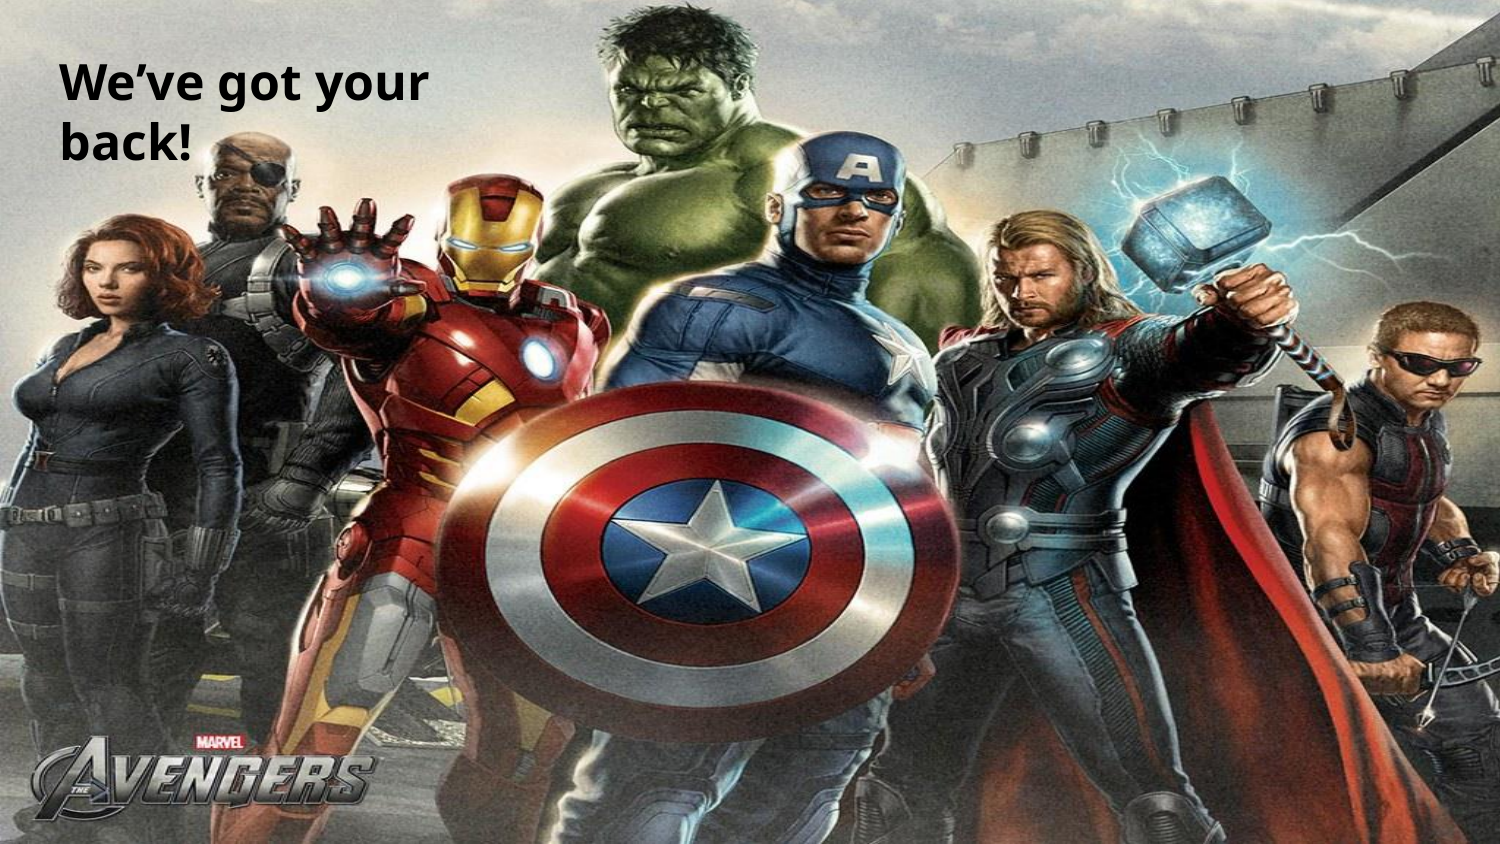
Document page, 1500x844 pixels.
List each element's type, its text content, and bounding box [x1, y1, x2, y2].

text_box We’ve got your back! [44, 35, 589, 116]
picture [0, 0, 1500, 844]
